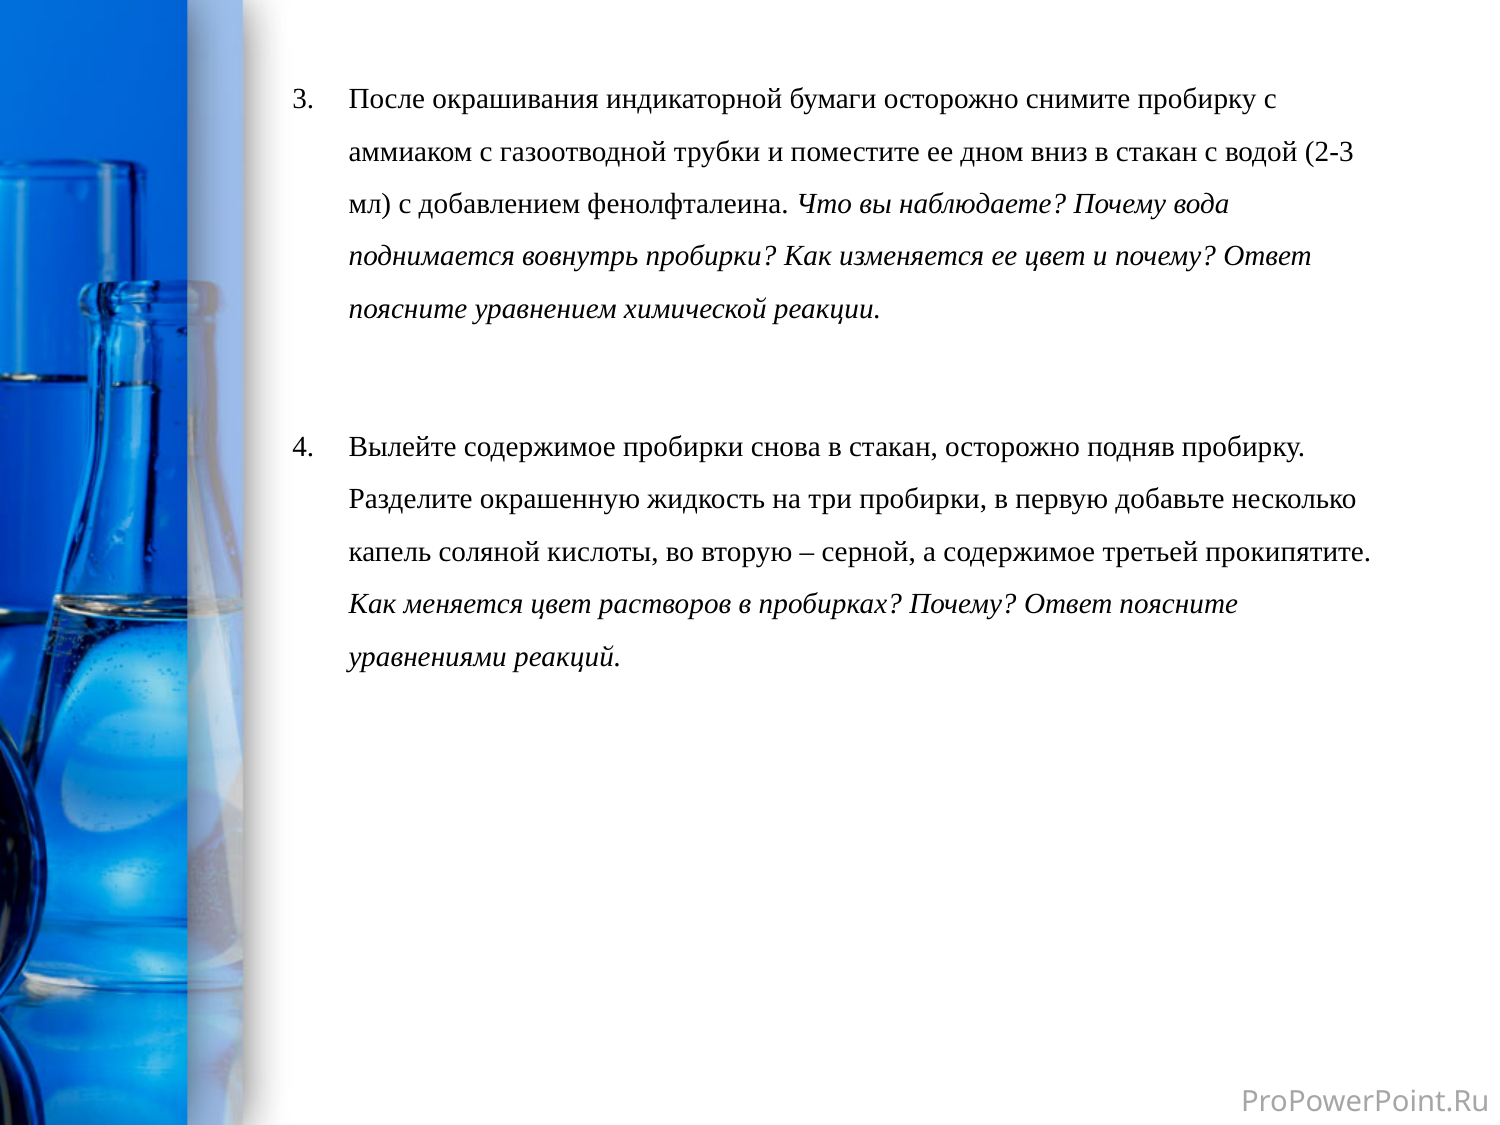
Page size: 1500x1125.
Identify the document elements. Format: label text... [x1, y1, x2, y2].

text_box После окрашивания индикаторной бумаги осторожно снимите пробирку с аммиаком с газоотводной трубки и поместите ее дном вниз в стакан с водой (2-3 мл) с добавлением фенолфталеина. Что вы наблюдаете? Почему вода поднимается вовнутрь пробирки? Как изменяется ее цвет и почему? Ответ поясните уравнением химической реакции. Вылейте содержимое пробирки снова в стакан, осторожно подняв пробирку. Разделите окрашенную жидкость на три пробирки, в первую добавьте несколько капель соляной кислоты, во вторую – серной, а содержимое третьей прокипятите. Как меняется цвет растворов в пробирках? Почему? Ответ поясните уравнениями реакций. [277, 54, 1403, 680]
picture [0, 0, 1500, 1125]
